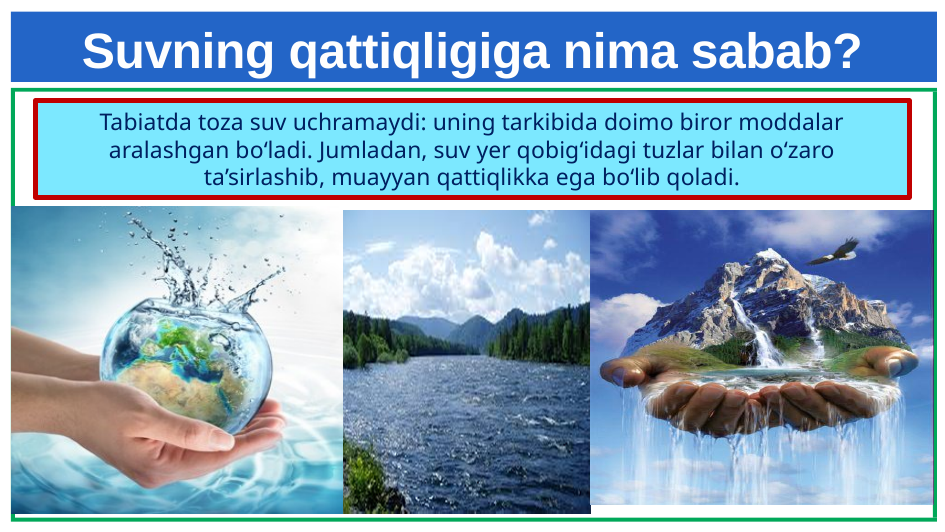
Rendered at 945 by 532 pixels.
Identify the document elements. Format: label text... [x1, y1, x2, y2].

title Suvning qattiqligiga nima sabab? [70, 21, 874, 85]
picture [11, 206, 934, 514]
text_box Tabiatda toza suv uchramaydi: uning tarkibida doimo biror moddalar aralashgan bo‘ladi. Jumladan, suv yer qobig‘idagi tuzlar bilan o‘zaro ta’sirlashib, muayyan qattiqlikka ega bo‘lib qoladi. [35, 100, 910, 198]
